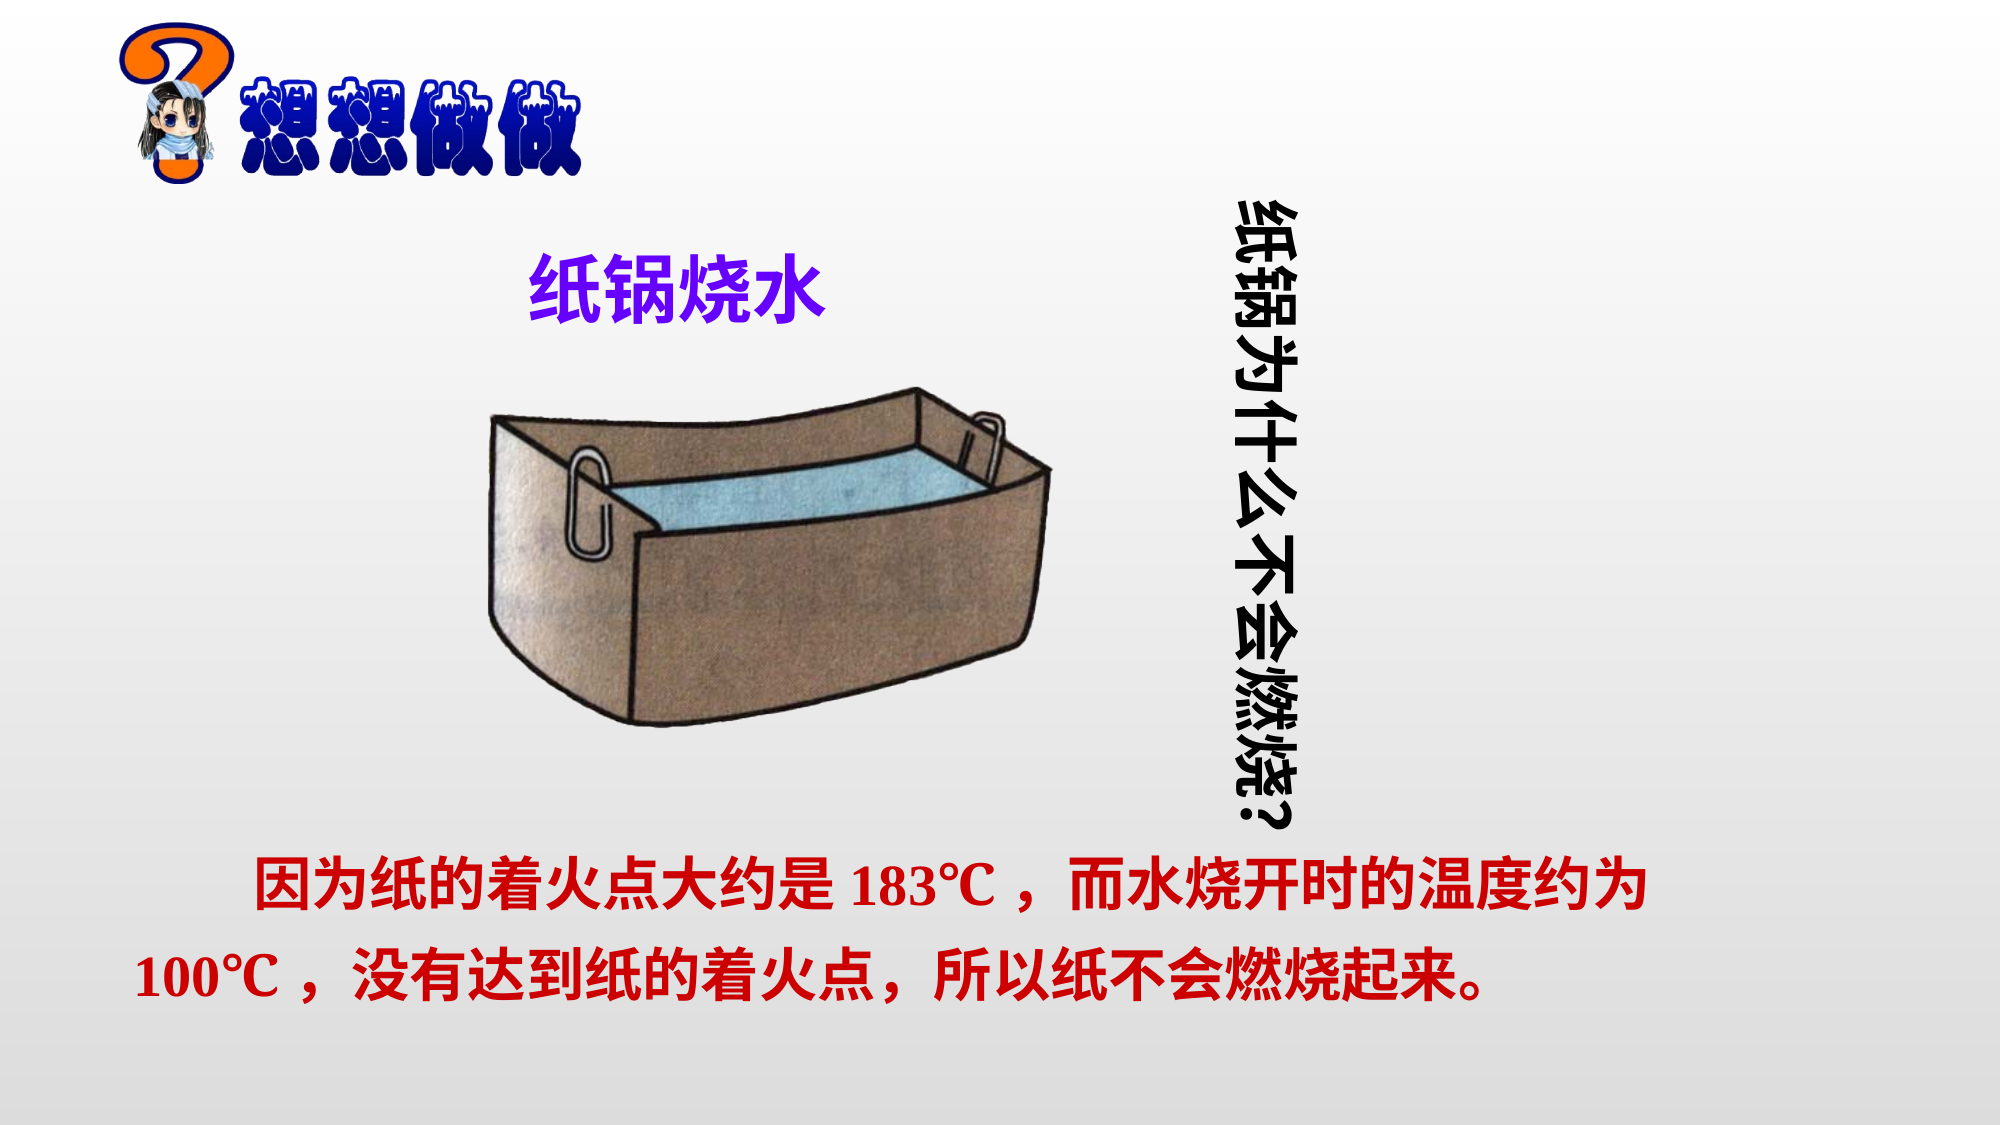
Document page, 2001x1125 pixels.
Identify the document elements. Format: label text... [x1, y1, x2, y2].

text_box 纸锅为什么不会燃烧？ [1204, 183, 1316, 862]
text_box 因为纸的着火点大约是183℃，而水烧开时的温度约为100℃，没有达到纸的着火点，所以纸不会燃烧起来。 [118, 819, 1680, 1016]
picture [118, 20, 586, 184]
picture [462, 371, 1063, 753]
text_box 纸锅烧水 [512, 234, 951, 340]
